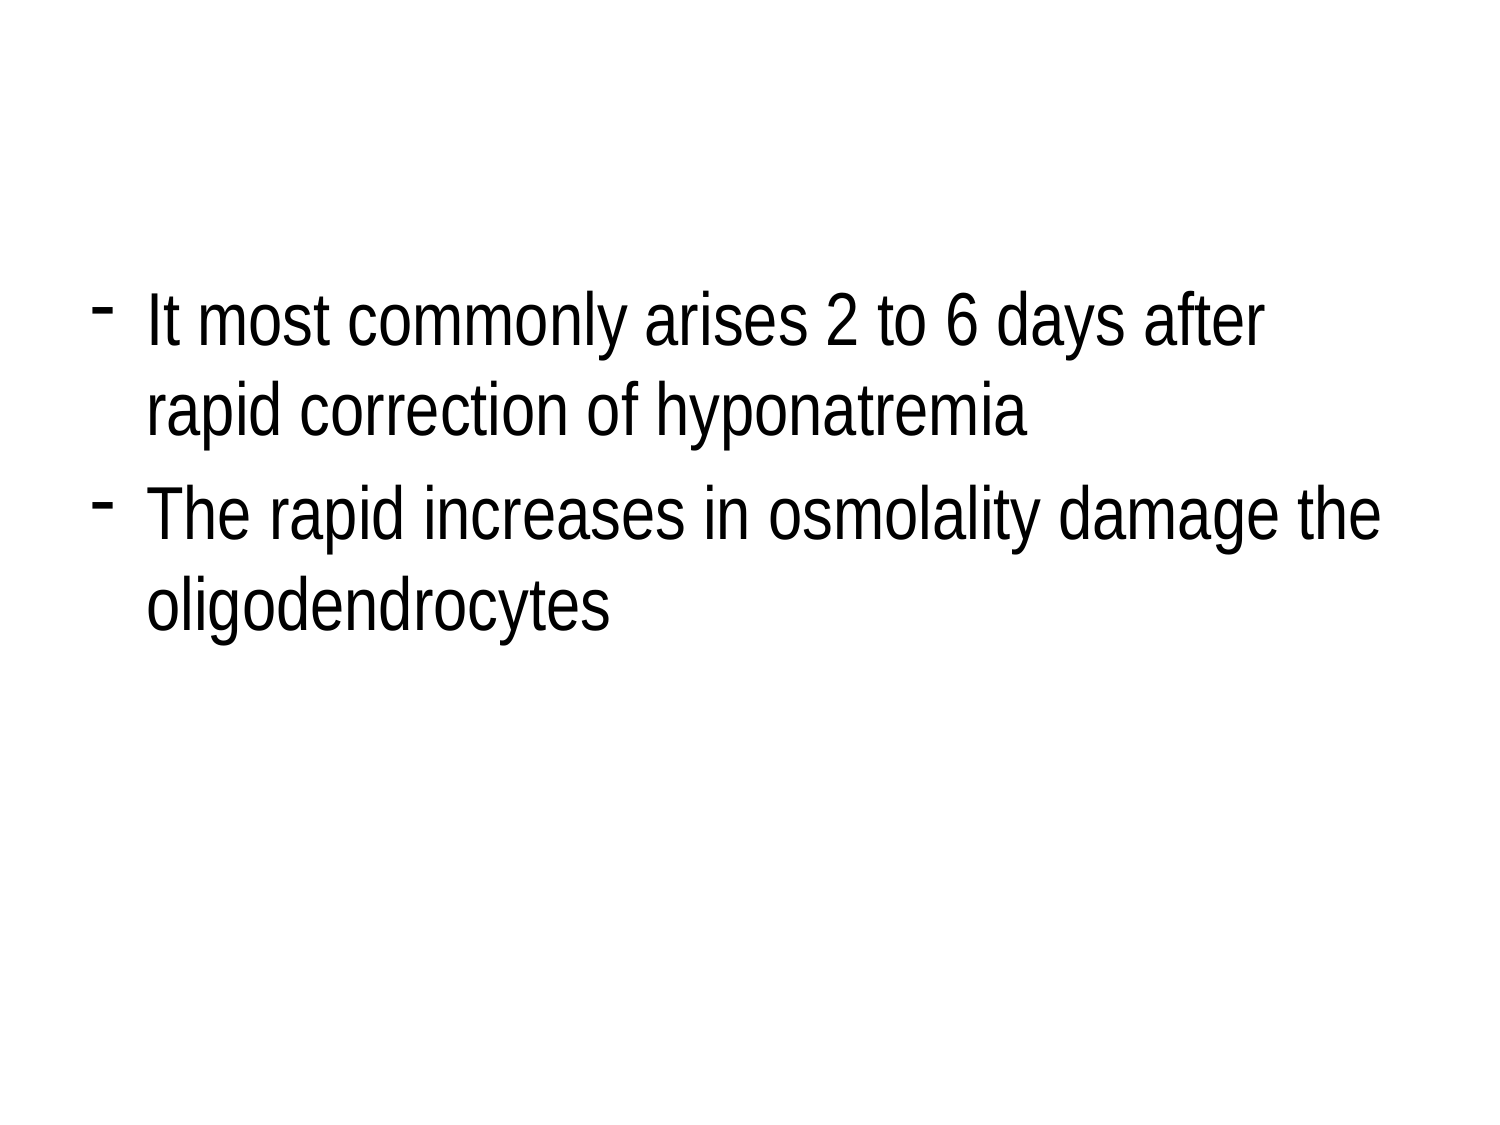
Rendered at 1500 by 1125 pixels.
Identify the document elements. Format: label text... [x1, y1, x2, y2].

list It most commonly arises 2 to 6 days after rapid correction of hyponatremia The rapid increases in osmolality damage the oligodendrocytes [75, 262, 1425, 1005]
